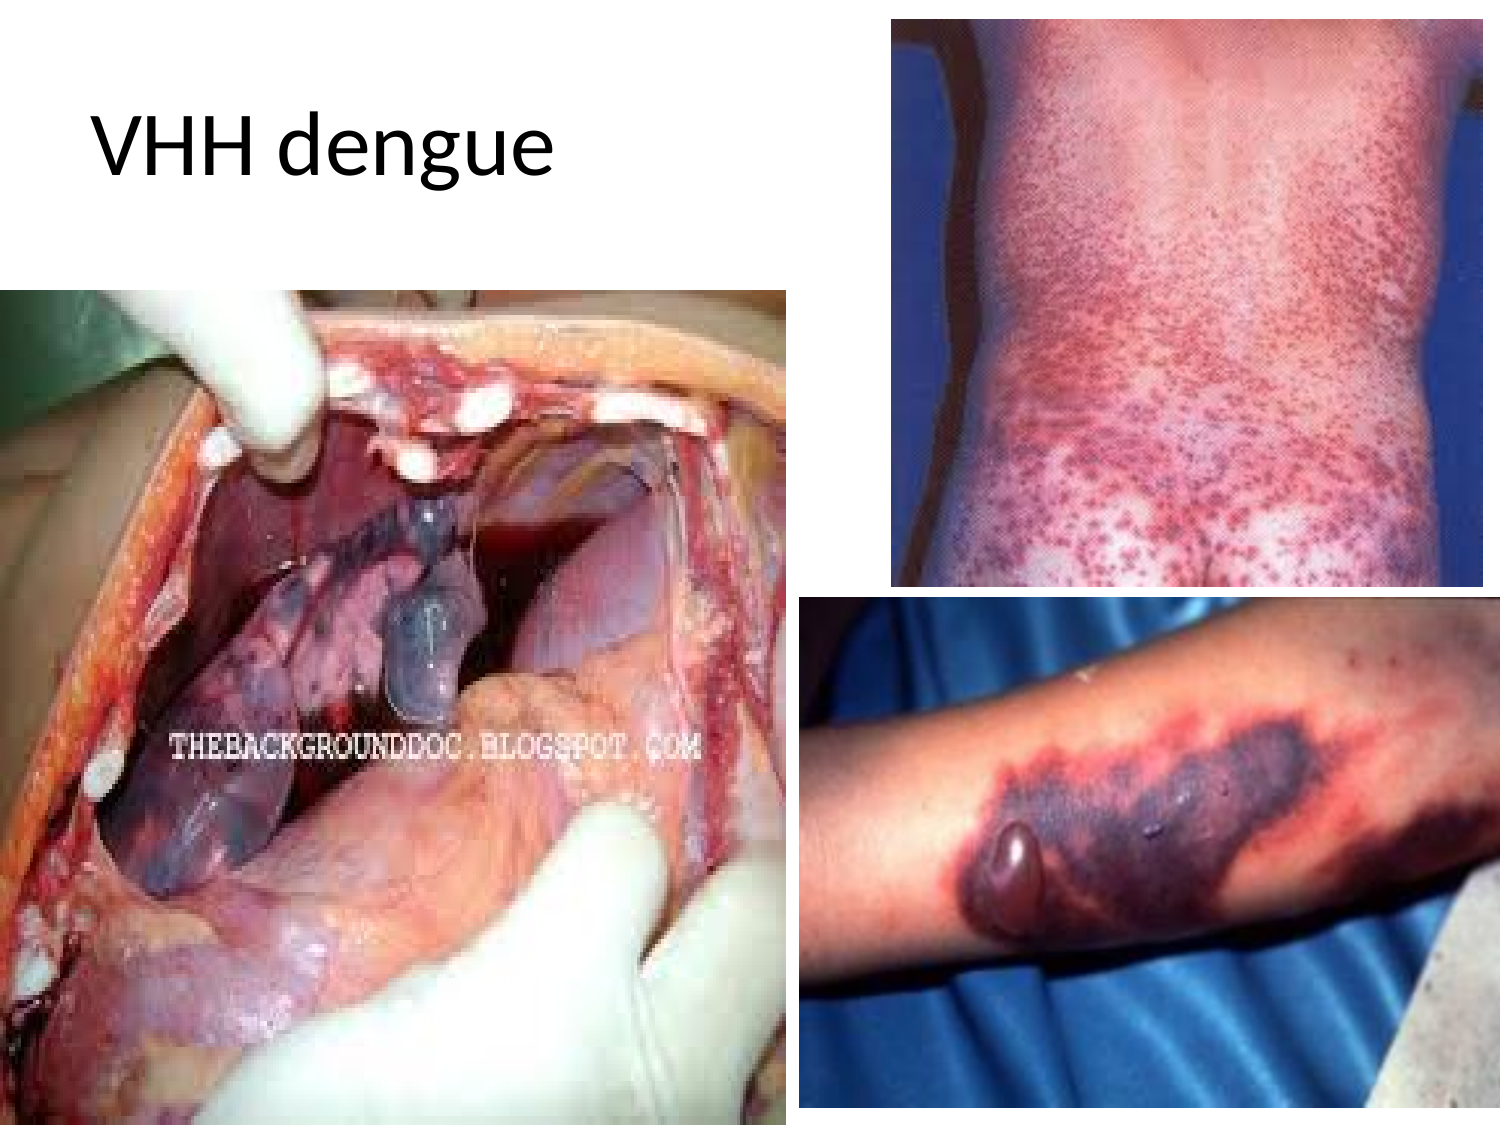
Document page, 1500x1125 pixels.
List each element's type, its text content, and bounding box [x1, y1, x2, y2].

title VHH dengue [75, 45, 886, 233]
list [891, 18, 1483, 587]
picture [0, 290, 786, 1125]
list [798, 597, 1500, 1108]
